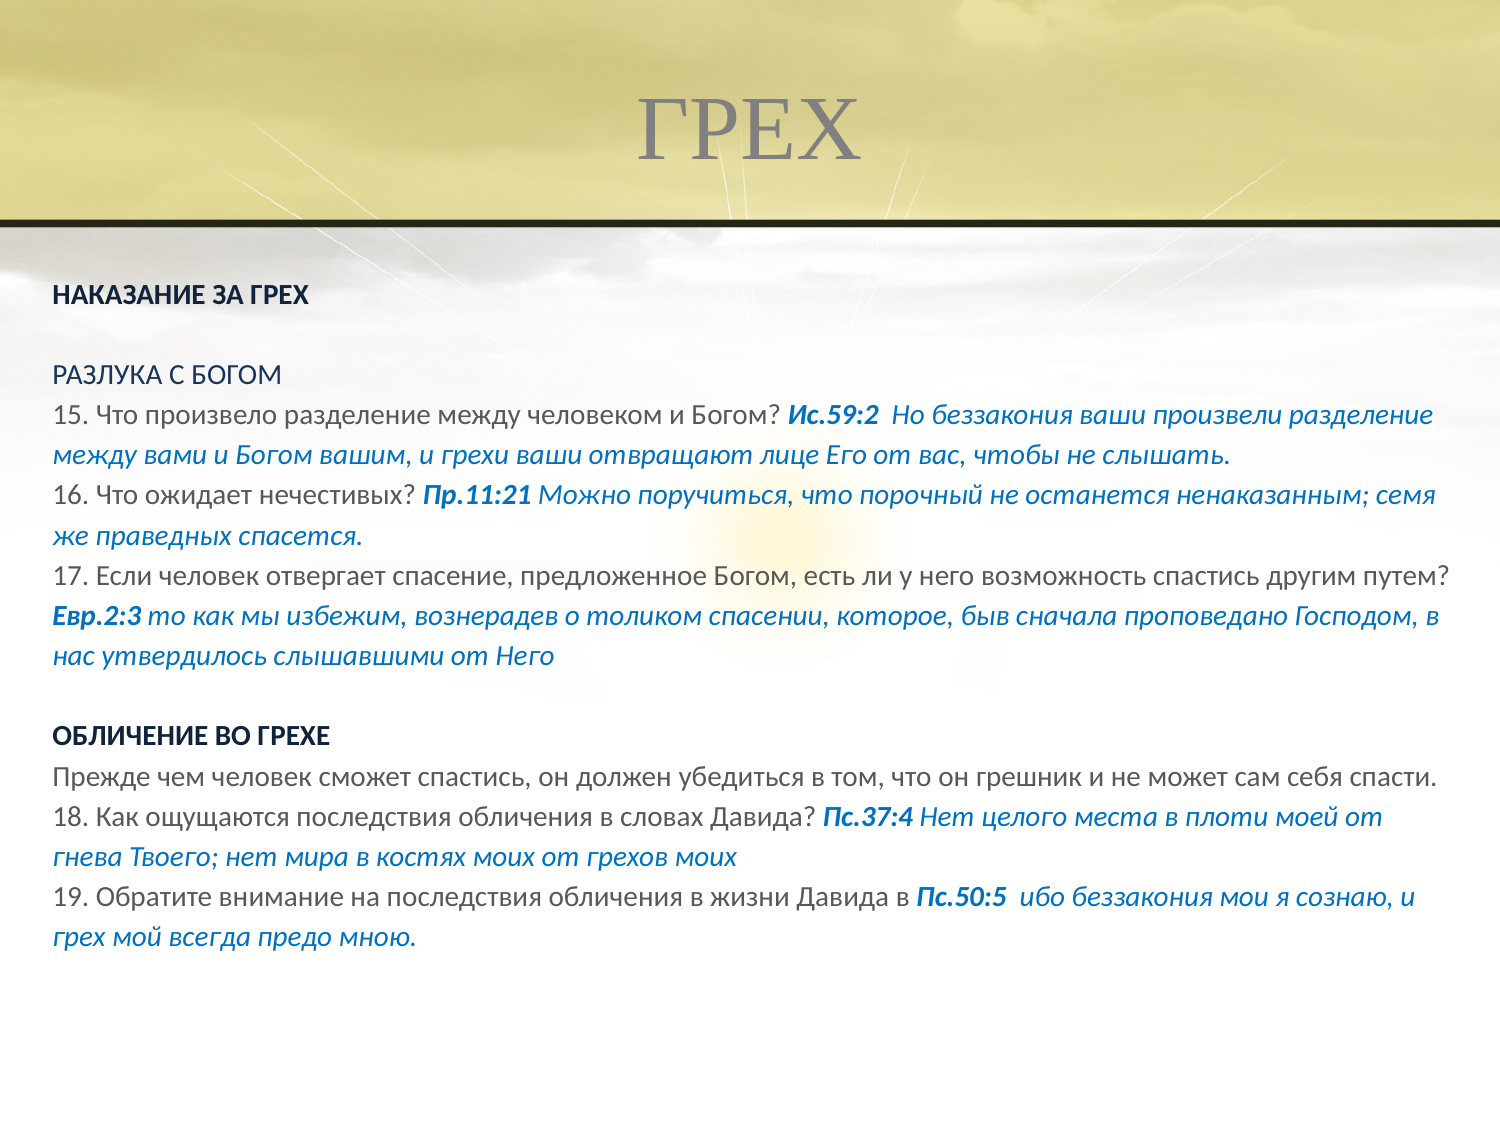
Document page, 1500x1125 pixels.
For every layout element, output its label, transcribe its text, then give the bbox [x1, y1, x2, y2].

title ГРЕХ [37, 44, 1463, 201]
picture [0, 0, 1500, 1125]
text_box НАКАЗАНИЕ ЗА ГРЕХ РАЗЛУКА С БОГОМ 15. Что произвело разделение между человеком и Богом? Ис.59:2 Но беззакония ваши произвели разделение между вами и Богом вашим, и грехи ваши отвращают лице Его от вас, чтобы не слышать. 16. Что ожидает нечестивых? Пр.11:21 Можно поручиться, что порочный не останется ненаказанным; семя же праведных спасется. 17. Если человек отвергает спасение, предложенное Богом, есть ли у него возможность спастись другим путем? Евр.2:3 то как мы избежим, вознерадев о толиком спасении, которое, быв сначала проповедано Господом, в нас утвердилось слышавшими от Него ОБЛИЧЕНИЕ ВО ГРЕХЕ Прежде чем человек сможет спастись, он должен убедиться в том, что он грешник и не может сам себя спасти. 18. Как ощущаются последствия обличения в словах Давида? Пс.37:4 Нет целого места в плоти моей от гнева Твоего; нет мира в костях моих от грехов моих 19. Обратите внимание на последствия обличения в жизни Давида в Пс.50:5 ибо беззакония мои я сознаю, и грех мой всегда предо мною. [37, 262, 1475, 1041]
